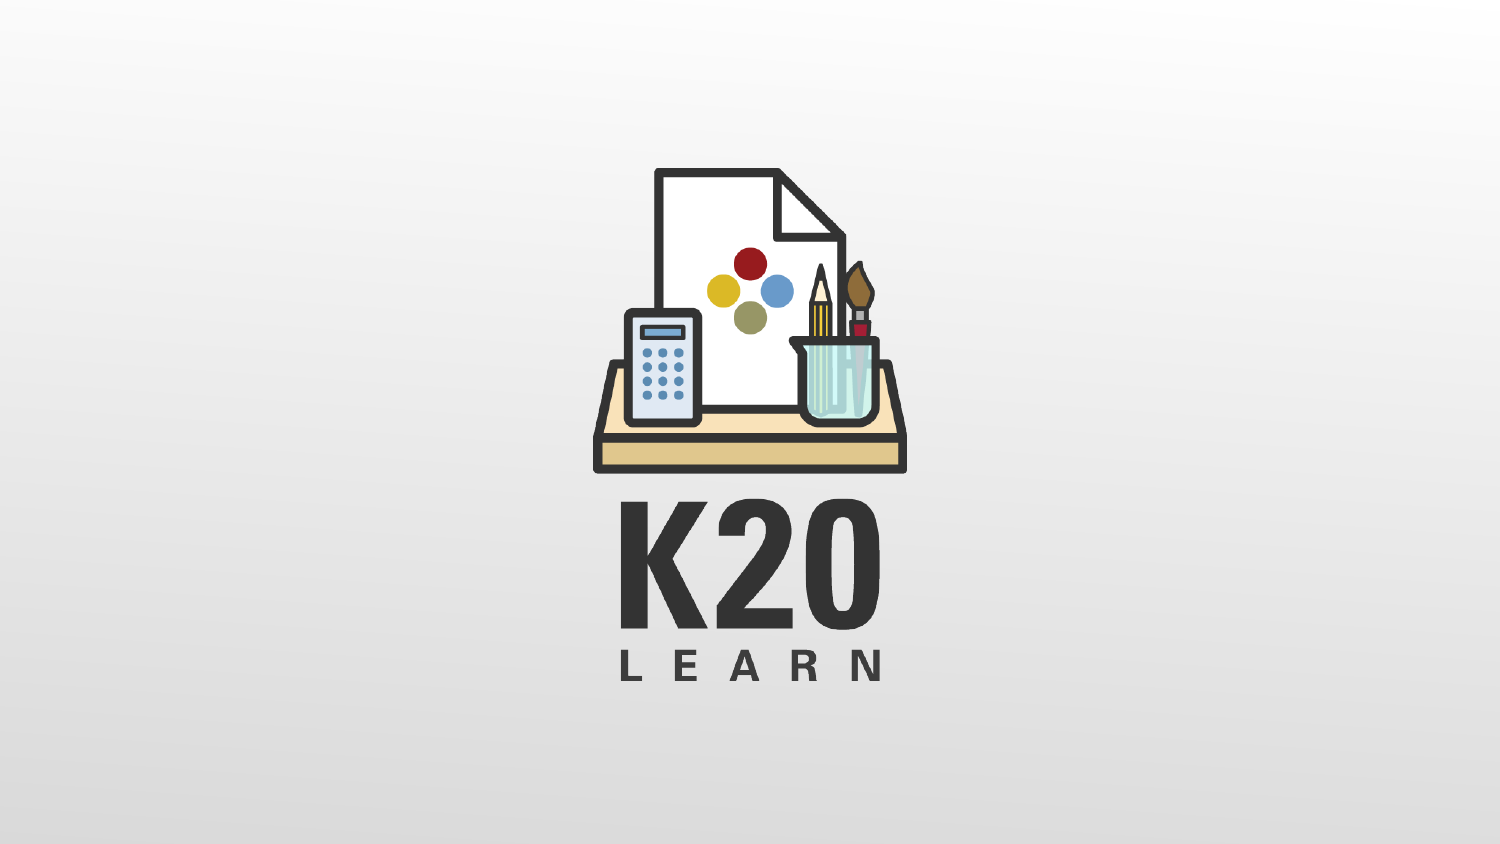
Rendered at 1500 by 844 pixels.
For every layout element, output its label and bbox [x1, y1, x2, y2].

picture [593, 168, 907, 681]
